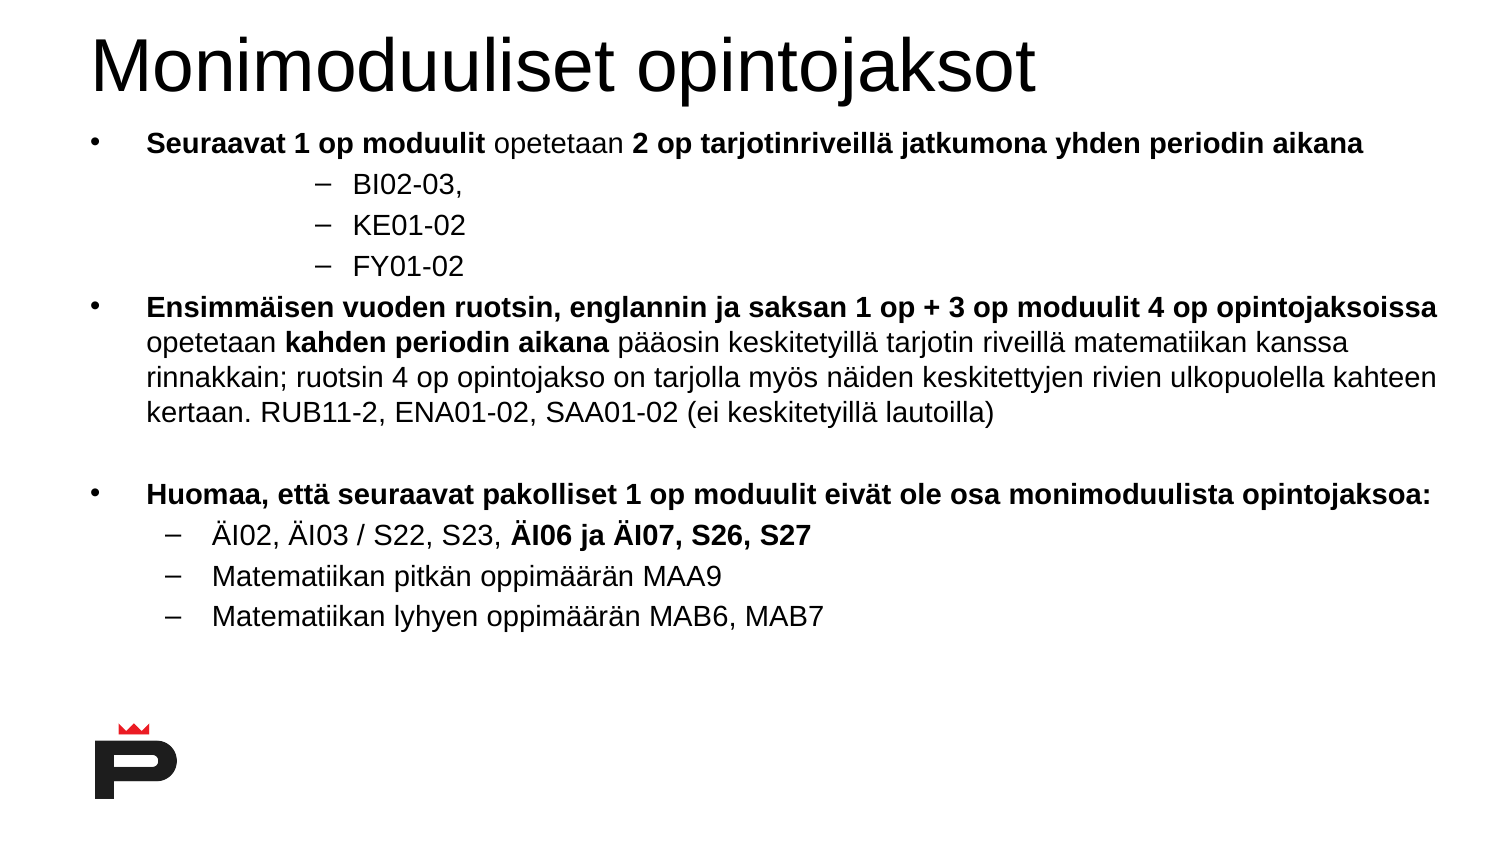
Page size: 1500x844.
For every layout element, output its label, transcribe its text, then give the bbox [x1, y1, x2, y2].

list Seuraavat 1 op moduulit opetetaan 2 op tarjotinriveillä jatkumona yhden periodin aikana BI02-03, KE01-02 FY01-02 Ensimmäisen vuoden ruotsin, englannin ja saksan 1 op + 3 op moduulit 4 op opintojaksoissa opetetaan kahden periodin aikana pääosin keskitetyillä tarjotin riveillä matematiikan kanssa rinnakkain; ruotsin 4 op opintojakso on tarjolla myös näiden keskitettyjen rivien ulkopuolella kahteen kertaan. RUB11-2, ENA01-02, SAA01-02 (ei keskitetyillä lautoilla) Huomaa, että seuraavat pakolliset 1 op moduulit eivät ole osa monimoduulista opintojaksoa: ÄI02, ÄI03 / S22, S23, ÄI06 ja ÄI07, S26, S27 Matematiikan pitkän oppimäärän MAA9 Matematiikan lyhyen oppimäärän MAB6, MAB7 [75, 116, 1468, 823]
title Monimoduuliset opintojaksot [75, 6, 1487, 117]
